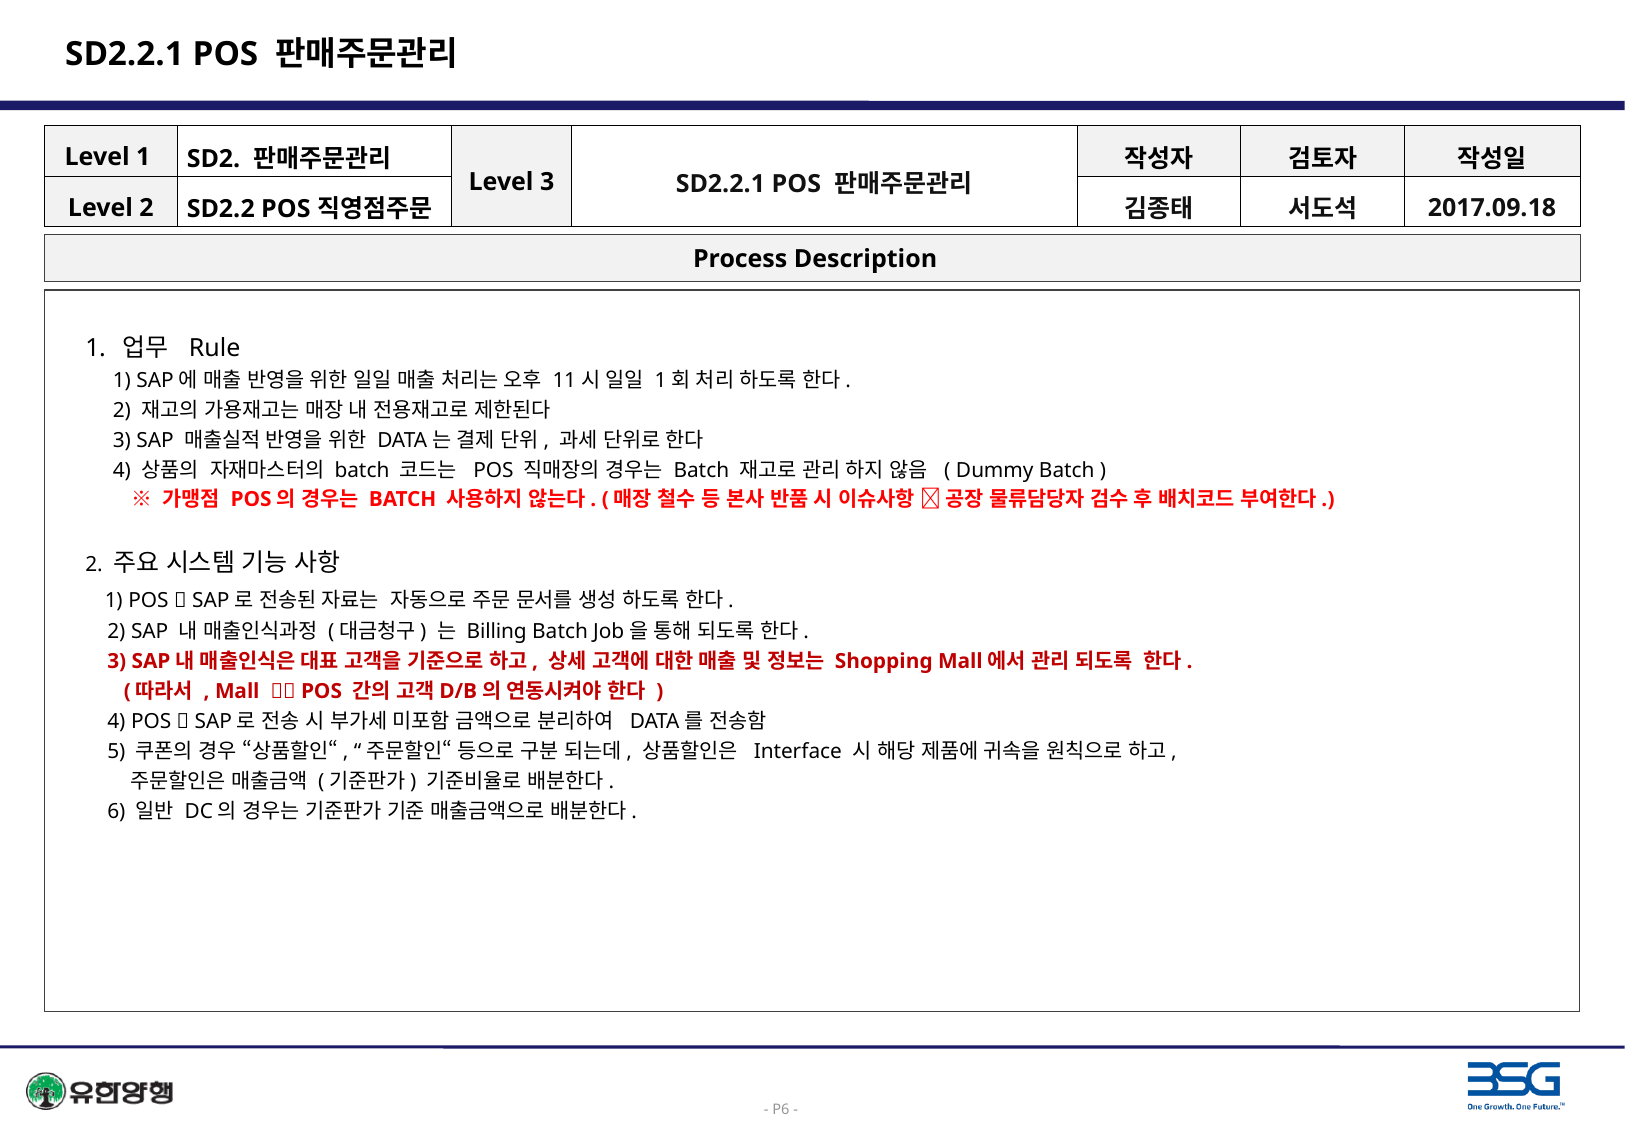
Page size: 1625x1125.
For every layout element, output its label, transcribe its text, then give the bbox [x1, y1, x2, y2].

text_box Process Description [44, 234, 1581, 282]
table_cell 2017.09.18 [1405, 177, 1580, 226]
table_header SD2.2.1 POS 판매주문관리 [572, 126, 1077, 226]
picture [20, 1068, 178, 1112]
table_header 작성자 [1078, 126, 1240, 176]
picture [1466, 1062, 1565, 1110]
table_header SD2. 판매주문관리 [178, 126, 451, 176]
table_cell Level 2 [45, 177, 177, 226]
table_cell 서도석 [1241, 177, 1404, 226]
table_header 검토자 [1241, 126, 1404, 176]
table_cell 김종태 [1078, 177, 1240, 226]
title SD2.2.1 POS 판매주문관리 [50, 23, 1118, 80]
table_header 작성일 [1405, 126, 1580, 176]
table_cell SD2.2 POS직영점주문 [178, 177, 451, 226]
table_header Level 1 [45, 126, 177, 176]
table_header Level 3 [452, 126, 571, 226]
text_box 업무 Rule 1) SAP에 매출 반영을 위한 일일 매출 처리는 오후 11시 일일 1회 처리 하도록 한다. 2) 재고의 가용재고는 매장 내 전용재고로 제한된다 3) SAP 매출실적 반영을 위한 DATA는 결제 단위, 과세 단위로 한다 4) 상품의 자재마스터의 batch 코드는 POS 직매장의 경우는 Batch 재고로 관리 하지 않음 ( Dummy Batch ) ※ 가맹점 POS의 경우는 BATCH 사용하지 않는다. (매장 철수 등 본사 반품 시 이슈사항  공장 물류담당자 검수 후 배치코드 부여한다.) 2. 주요 시스템 기능 사항 1) POS  SAP로 전송된 자료는 자동으로 주문 문서를 생성 하도록 한다. 2) SAP 내 매출인식과정 (대금청구) 는 Billing Batch Job을 통해 되도록 한다. 3) SAP내 매출인식은 대표 고객을 기준으로 하고, 상세 고객에 대한 매출 및 정보는 Shopping Mall에서 관리 되도록 한다. (따라서 , Mall  POS 간의 고객D/B의 연동시켜야 한다 ) 4) POS  SAP로 전송 시 부가세 미포함 금액으로 분리하여 DATA를 전송함 5) 쿠폰의 경우 “상품할인“, “주문할인“ 등으로 구분 되는데, 상품할인은 Interface 시 해당 제품에 귀속을 원칙으로 하고, 주문할인은 매출금액 (기준판가) 기준비율로 배분한다. 6) 일반 DC의 경우는 기준판가 기준 매출금액으로 배분한다. [44, 290, 1580, 1012]
